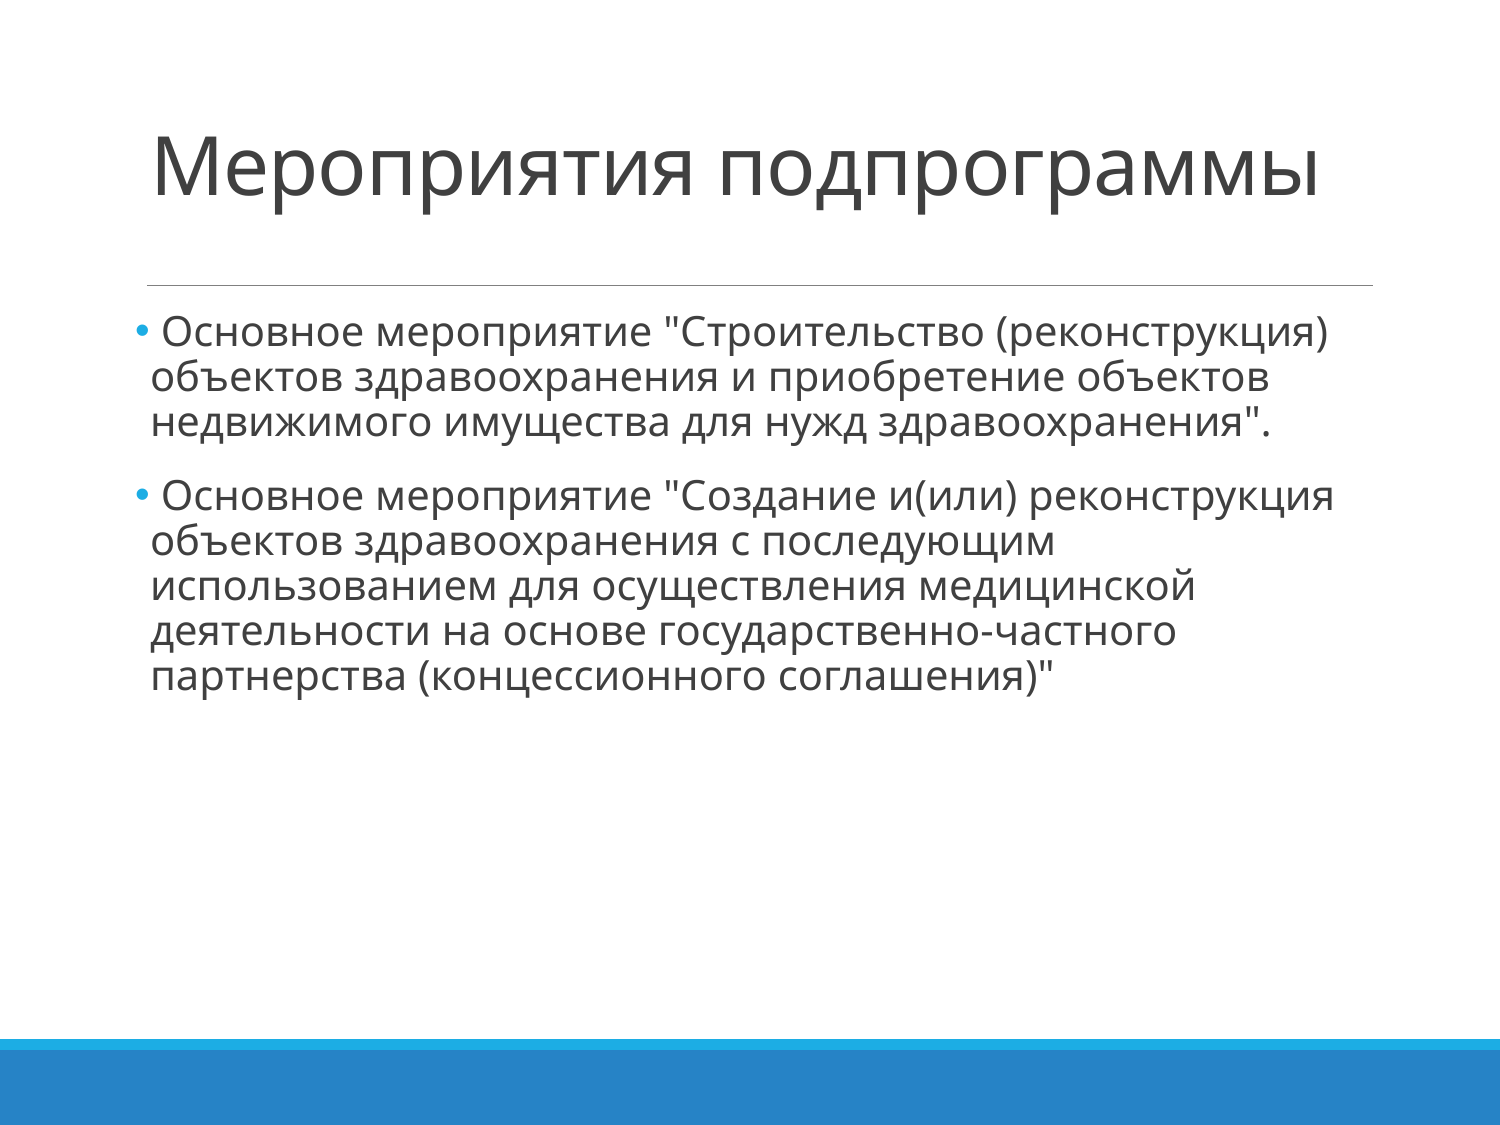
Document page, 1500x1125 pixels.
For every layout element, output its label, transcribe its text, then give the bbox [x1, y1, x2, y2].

title Мероприятия подпрограммы [135, 47, 1373, 220]
list Основное мероприятие "Строительство (реконструкция) объектов здравоохранения и приобретение объектов недвижимого имущества для нужд здравоохранения". Основное мероприятие "Создание и(или) реконструкция объектов здравоохранения с последующим использованием для осуществления медицинской деятельности на основе государственно-частного партнерства (концессионного соглашения)" [135, 302, 1373, 963]
